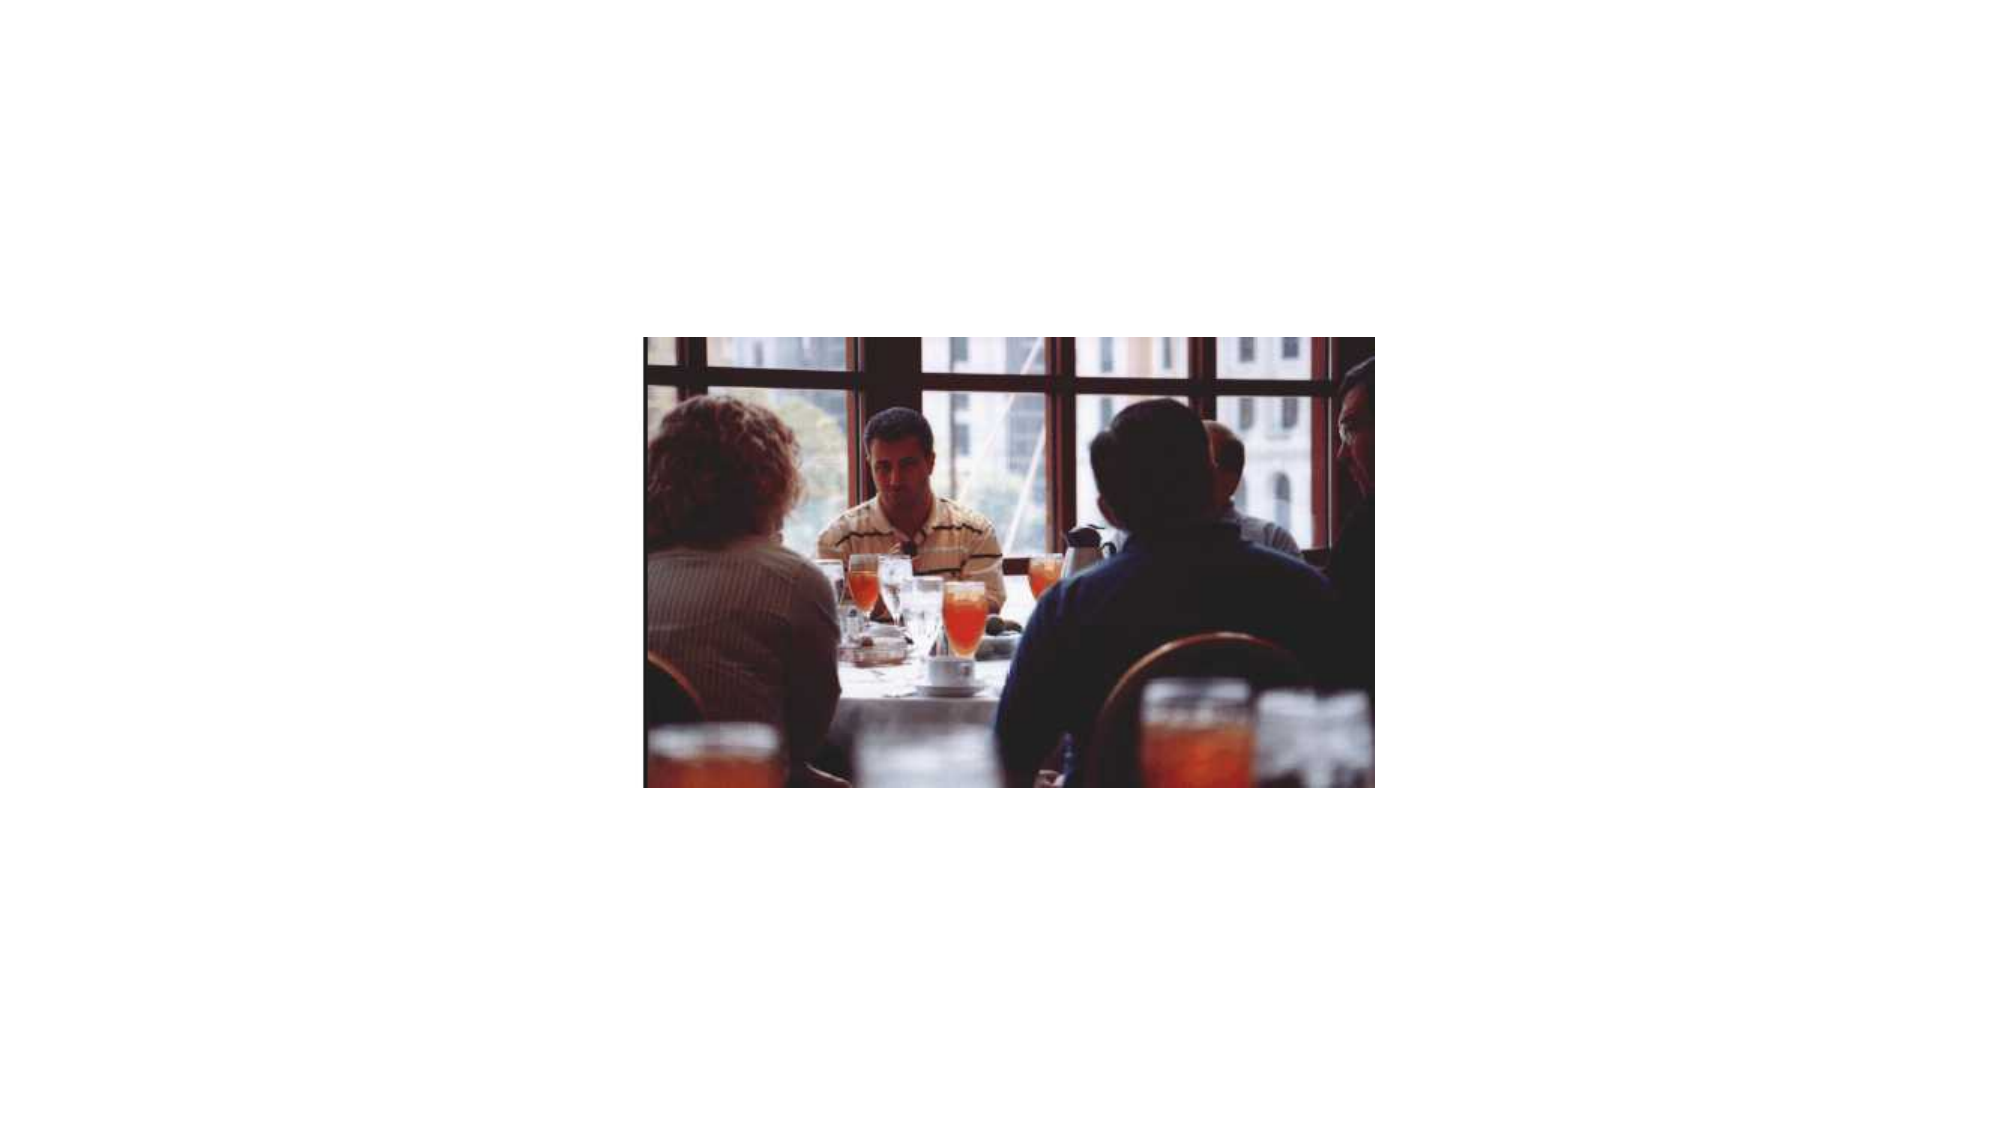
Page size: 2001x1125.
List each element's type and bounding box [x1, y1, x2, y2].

picture [624, 337, 1375, 788]
